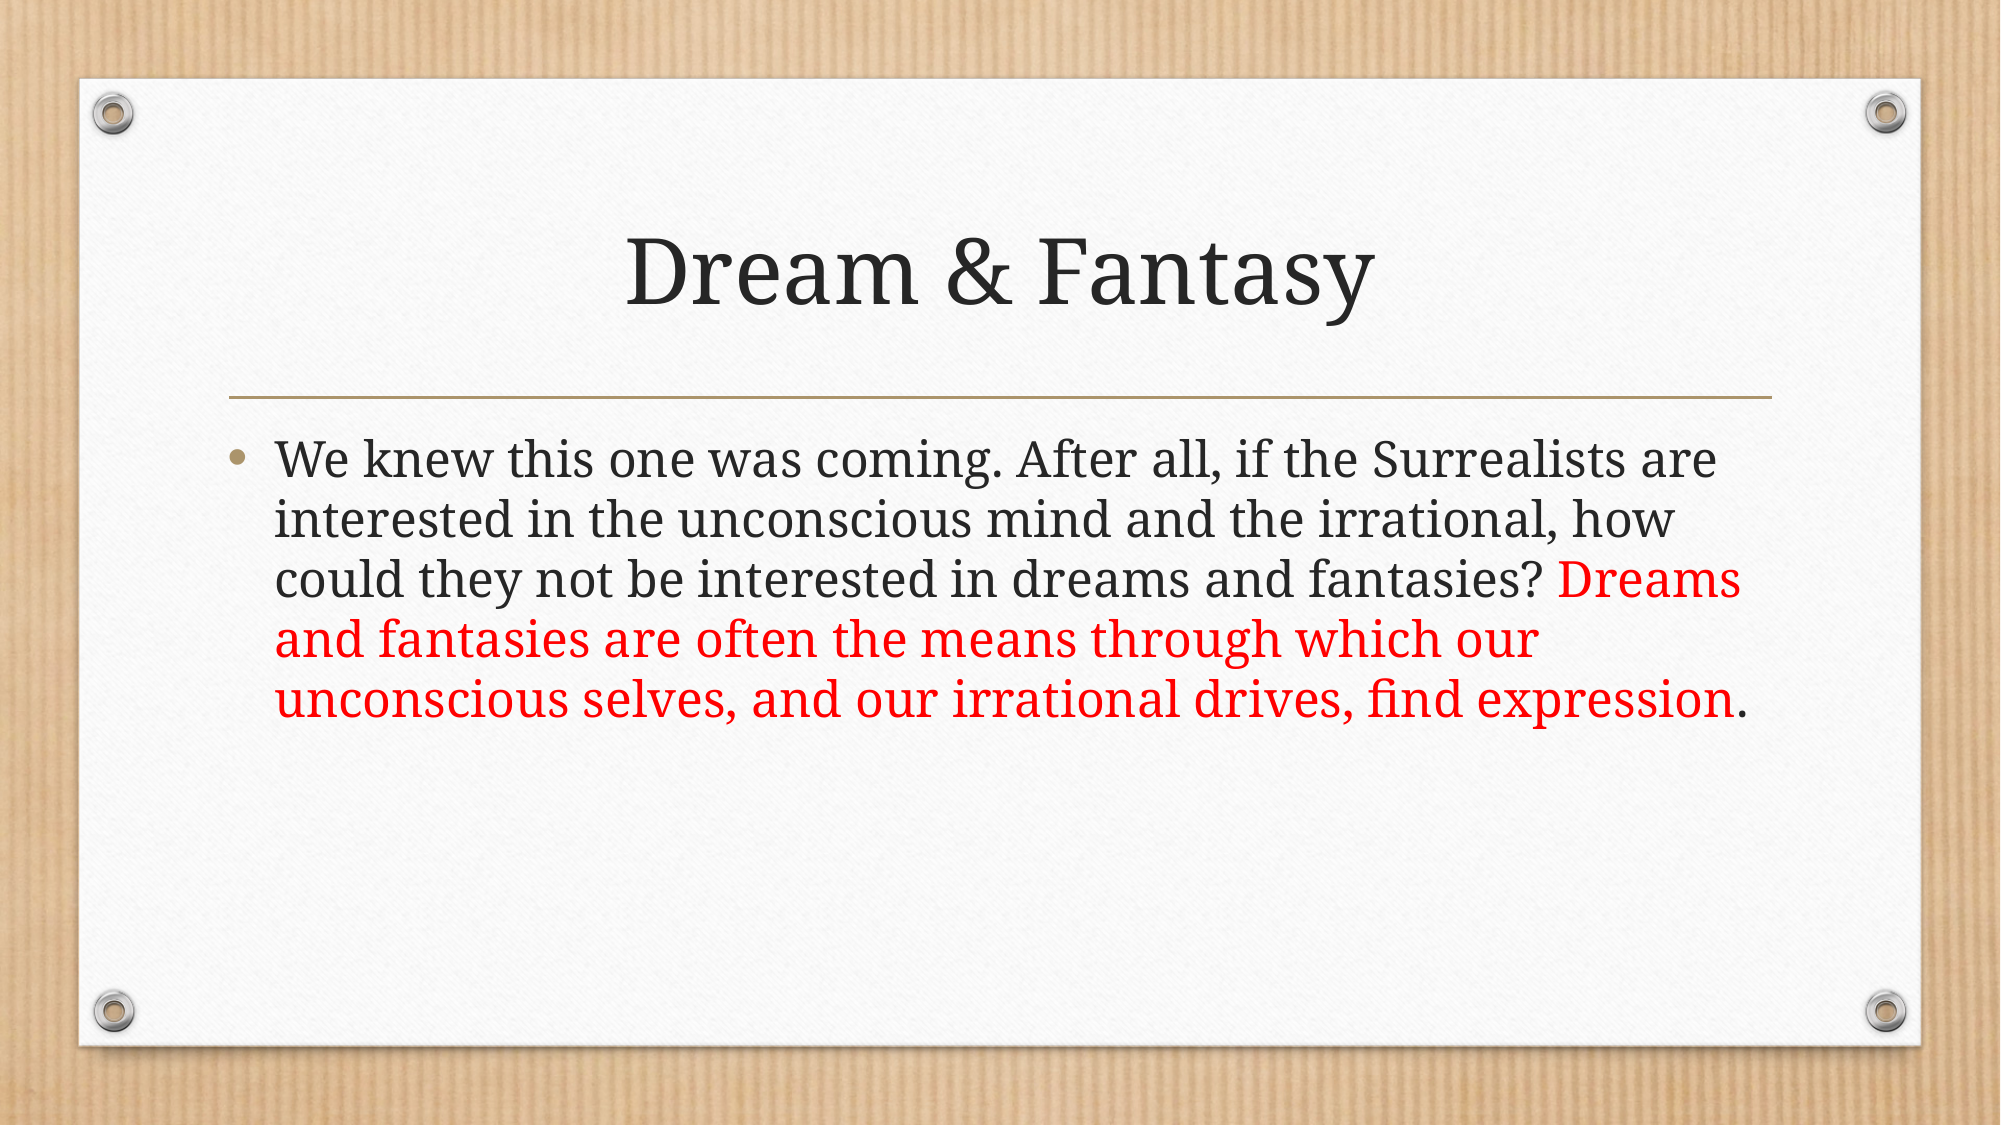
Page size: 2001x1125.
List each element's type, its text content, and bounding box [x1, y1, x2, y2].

title Dream & Fantasy [212, 161, 1788, 375]
picture [0, 0, 2001, 1125]
list We knew this one was coming. After all, if the Surrealists are interested in the unconscious mind and the irrational, how could they not be interested in dreams and fantasies? Dreams and fantasies are often the means through which our unconscious selves, and our irrational drives, find expression. [212, 419, 1788, 964]
